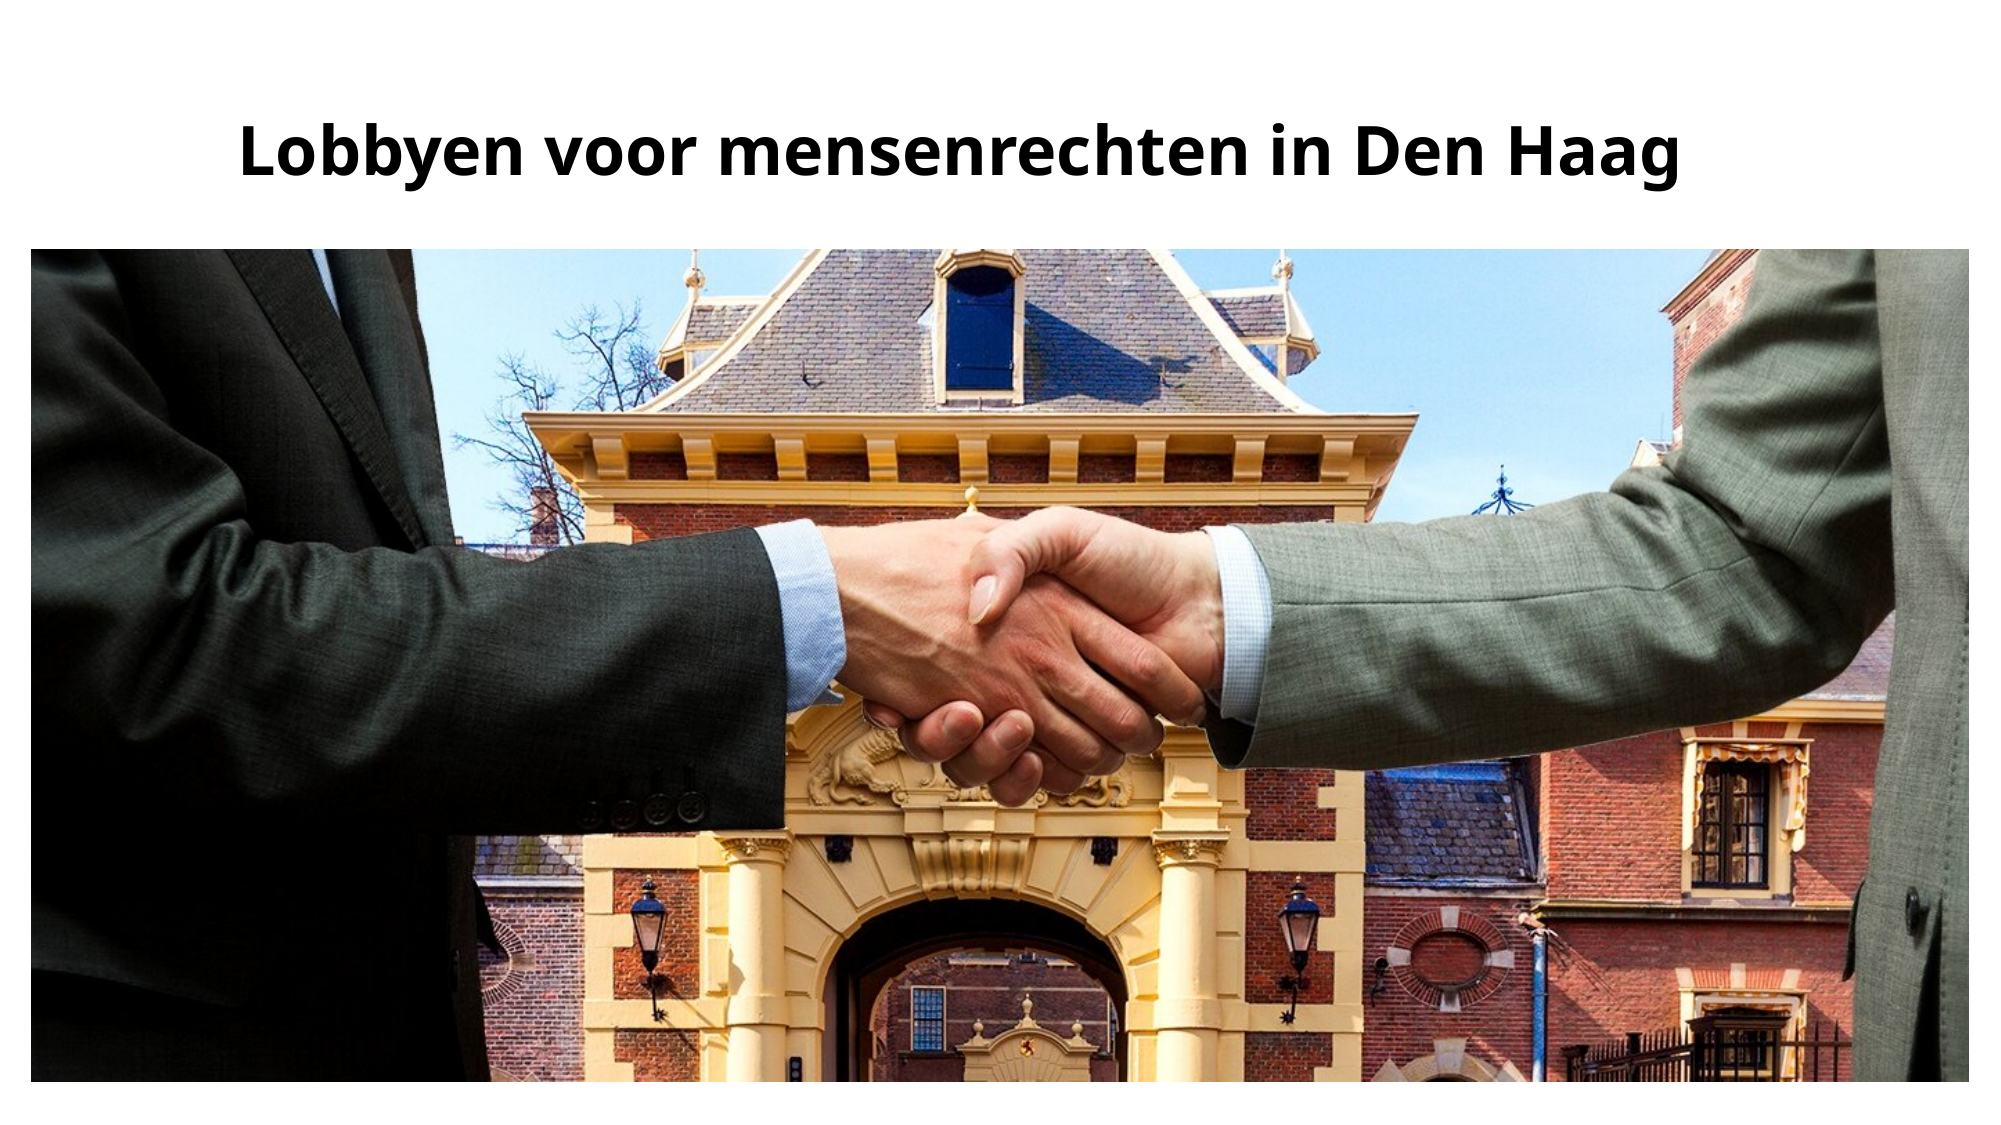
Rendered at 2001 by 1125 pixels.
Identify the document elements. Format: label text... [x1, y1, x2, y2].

title Lobbyen voor mensenrechten in Den Haag [203, 43, 1718, 199]
picture [31, 248, 1969, 1083]
